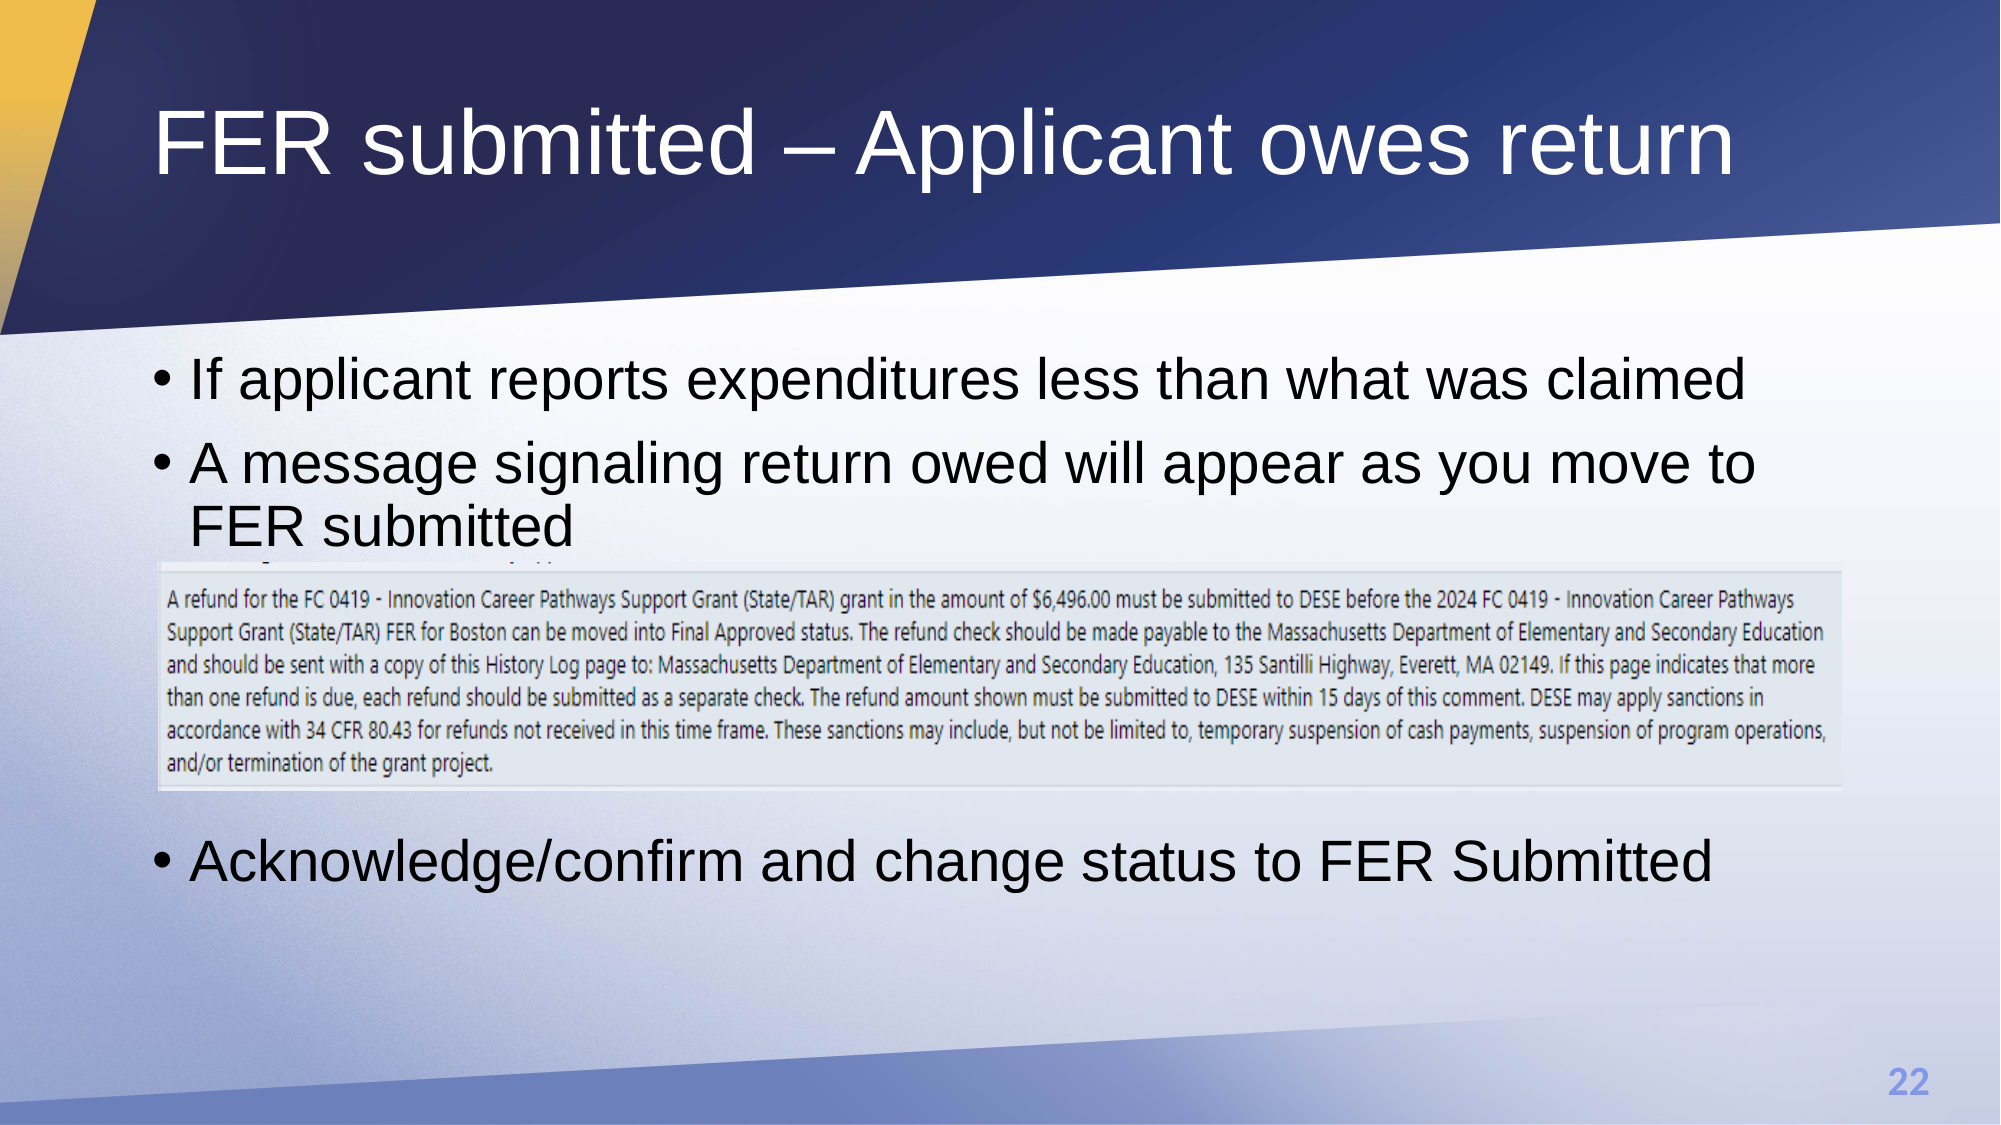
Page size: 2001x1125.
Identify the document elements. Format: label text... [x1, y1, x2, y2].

picture [0, 0, 2000, 1125]
list If applicant reports expenditures less than what was claimed A message signaling return owed will appear as you move to FER submitted Acknowledge/confirm and change status to FER Submitted [137, 342, 1863, 1008]
title FER submitted – Applicant owes return [137, 59, 1863, 231]
